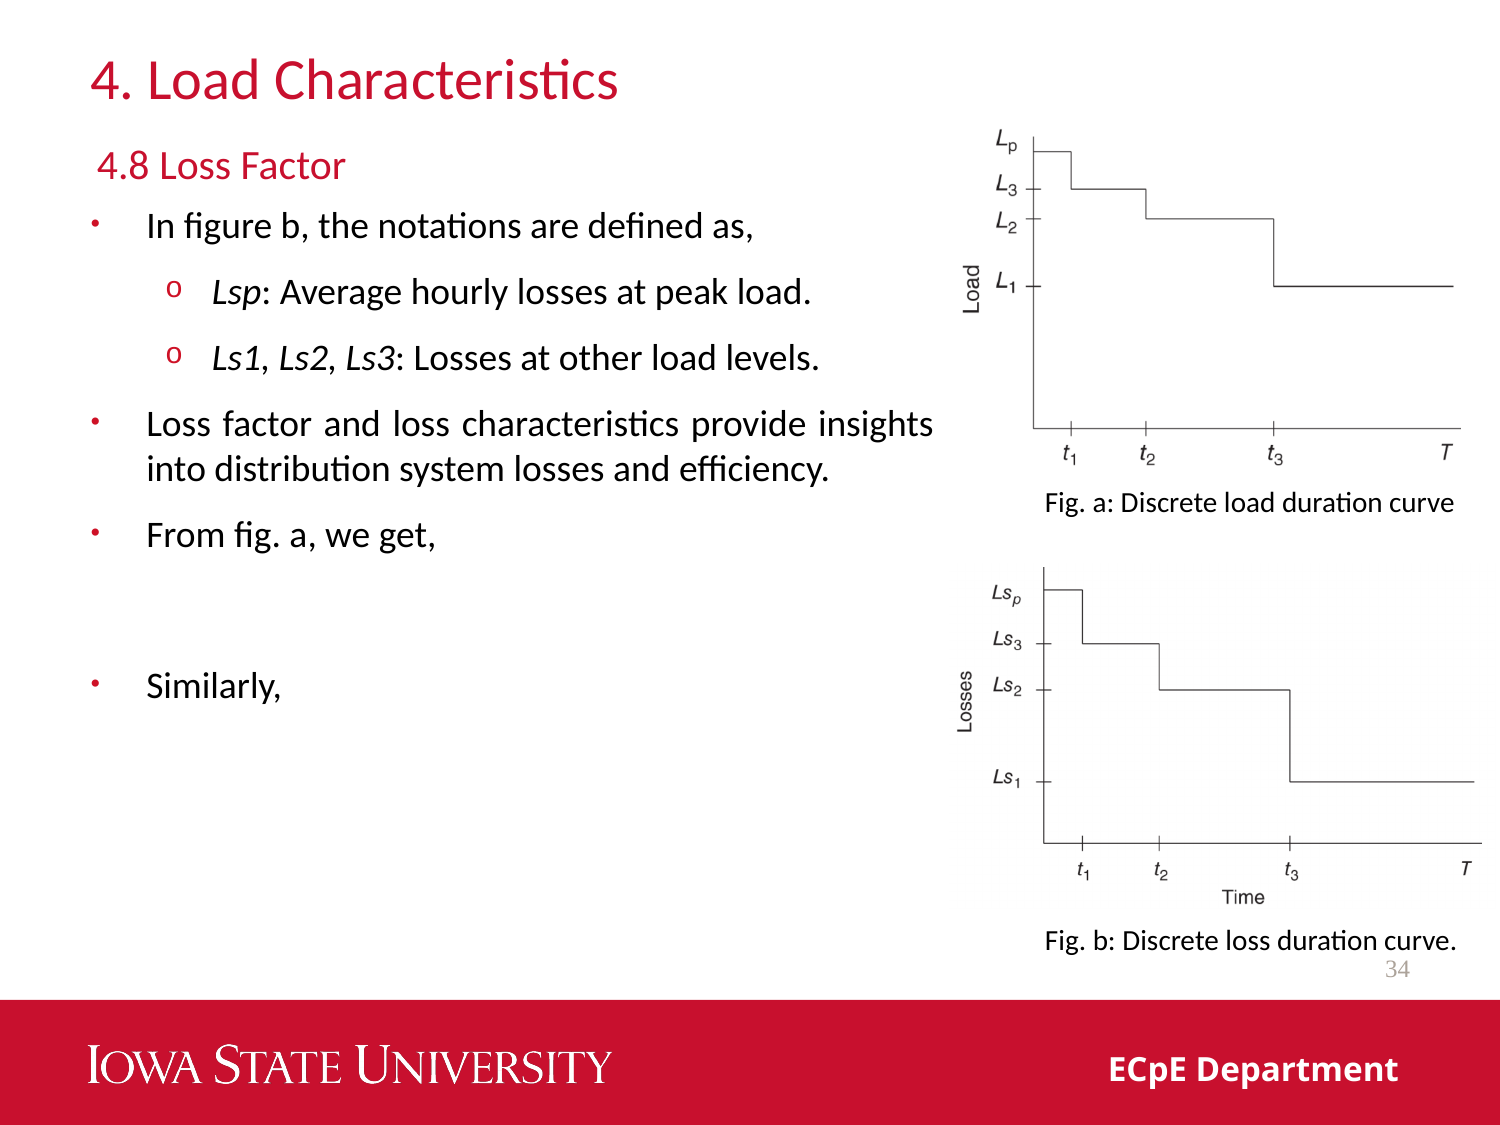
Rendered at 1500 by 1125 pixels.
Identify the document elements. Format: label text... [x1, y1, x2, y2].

picture [87, 1044, 613, 1088]
text_box Fig. a: Discrete load duration curve [1029, 475, 1470, 526]
title 4. Load Characteristics [74, 24, 1426, 128]
picture [949, 563, 1496, 910]
text_box Fig. b: Discrete loss duration curve. [1030, 917, 1473, 964]
slide_number 34 [1074, 964, 1425, 998]
footer ECpE Department [1082, 1038, 1425, 1099]
picture [949, 122, 1473, 467]
text_box 4.8 Loss Factor [81, 132, 944, 194]
